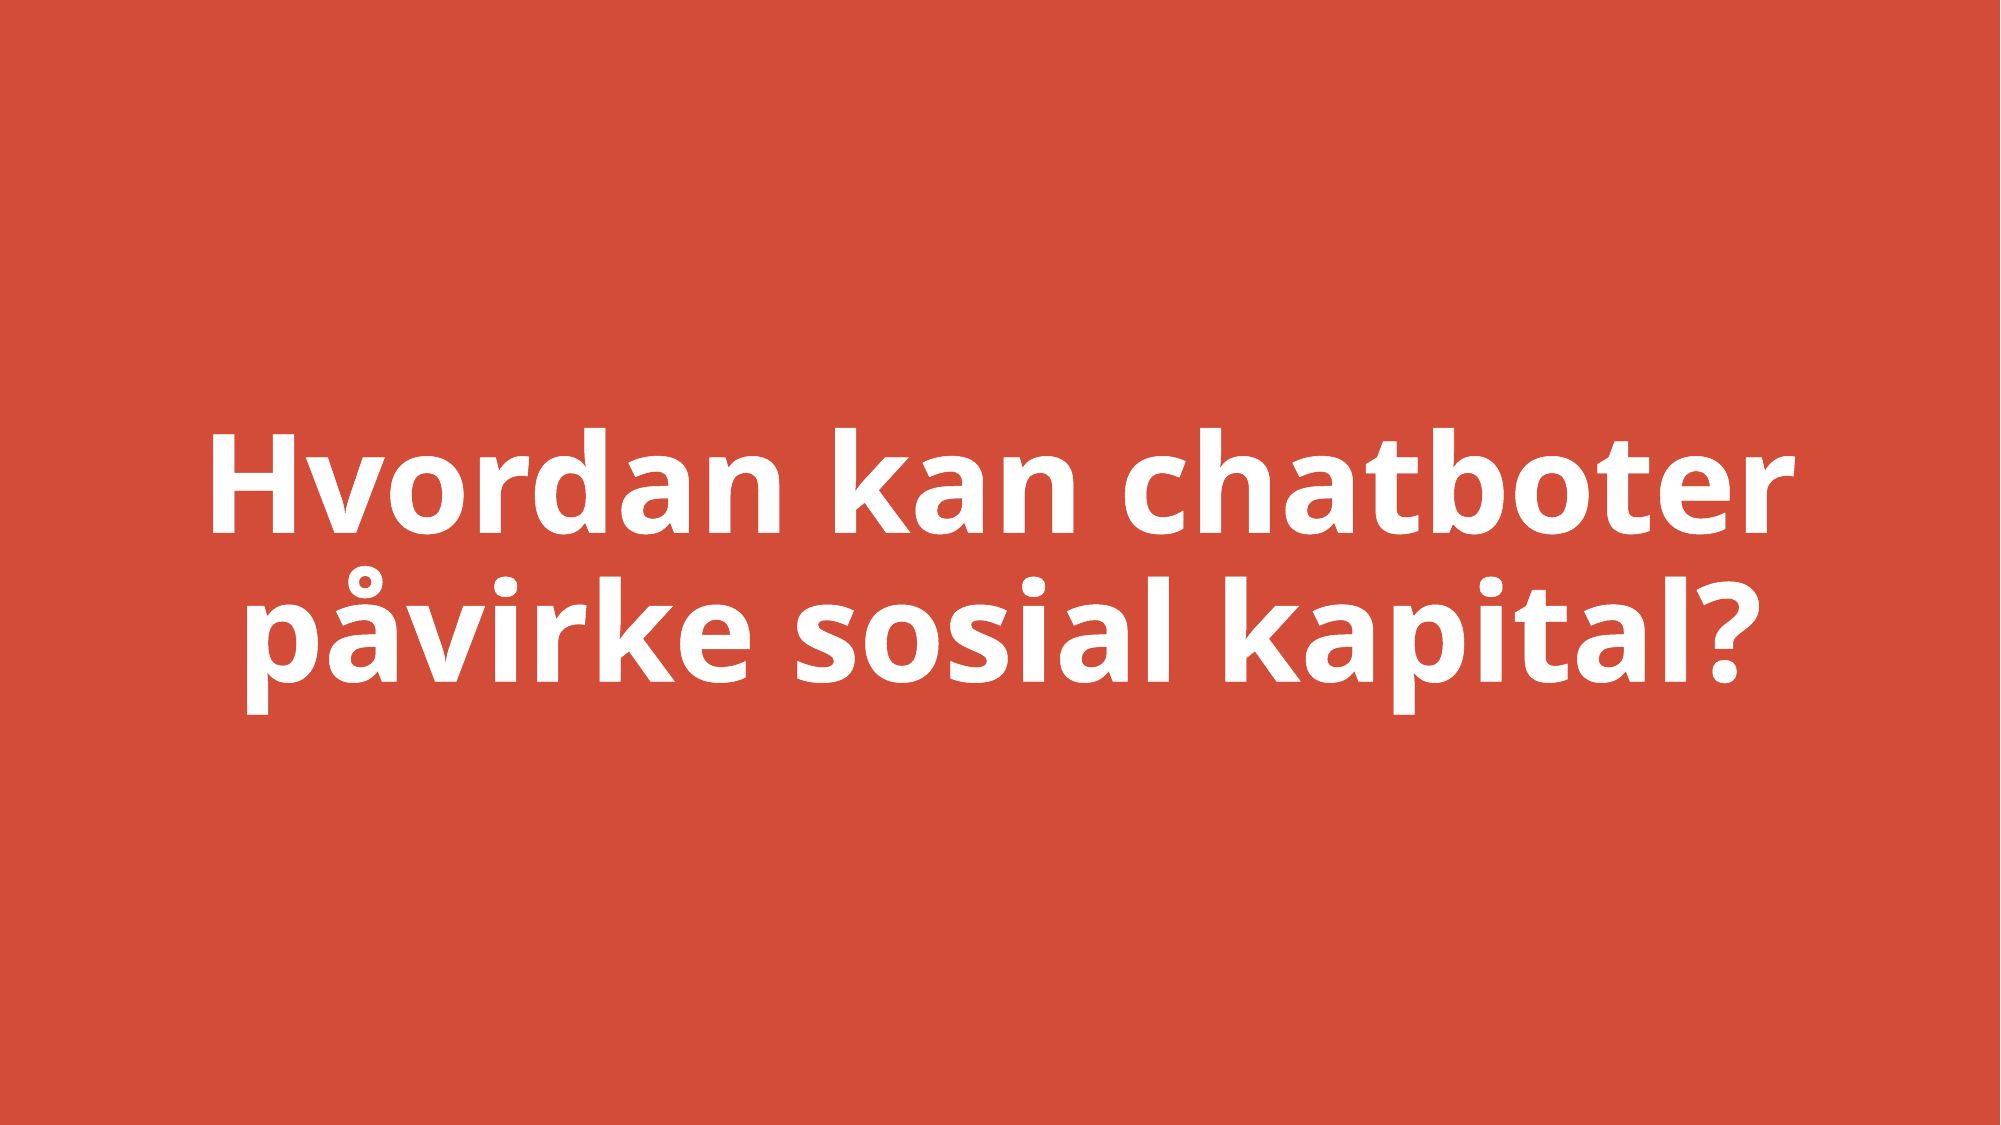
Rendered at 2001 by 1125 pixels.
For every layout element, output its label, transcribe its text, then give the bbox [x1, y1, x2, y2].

title Hvordan kan chatboter påvirke sosial kapital? [137, 360, 1863, 765]
